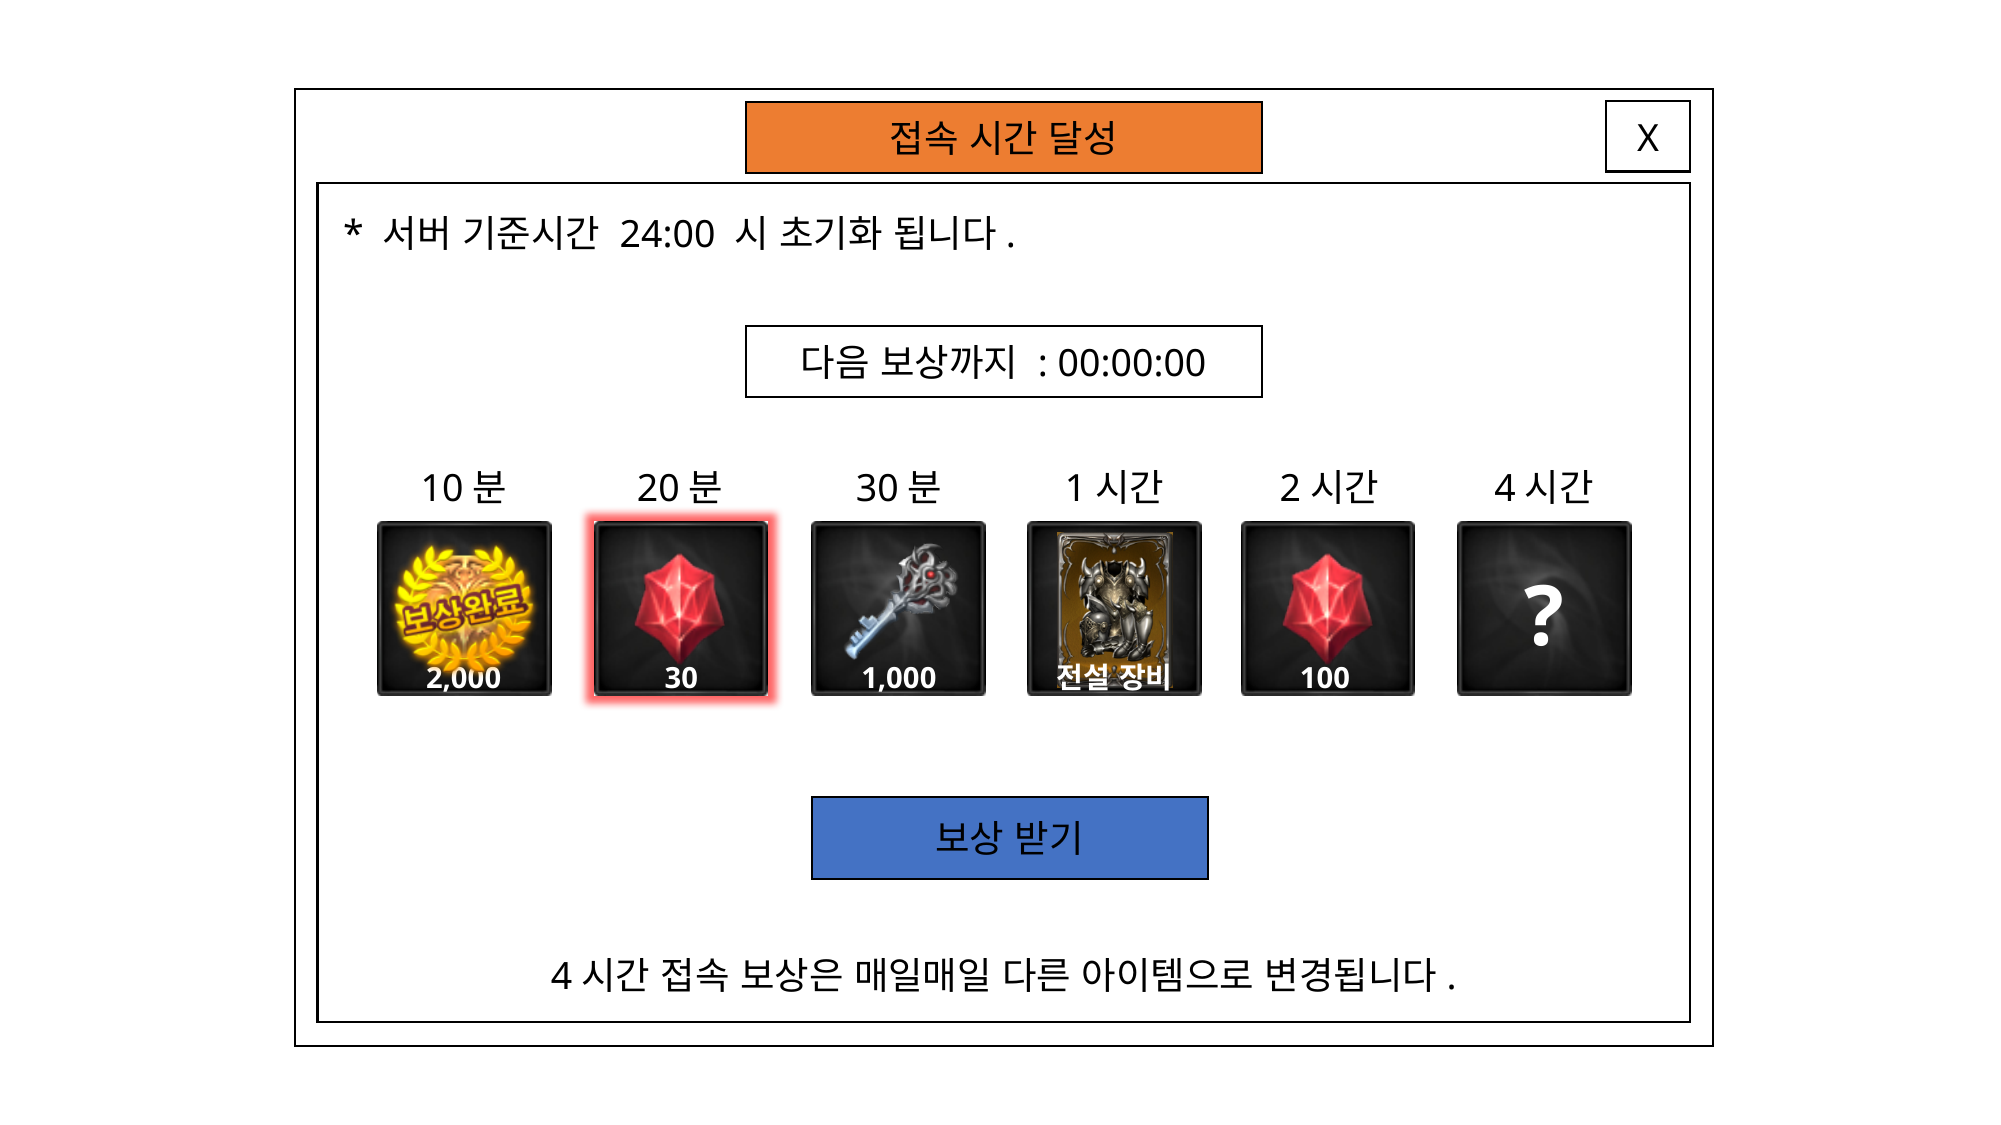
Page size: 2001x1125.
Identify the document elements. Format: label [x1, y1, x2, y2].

text_box [295, 88, 1713, 1046]
